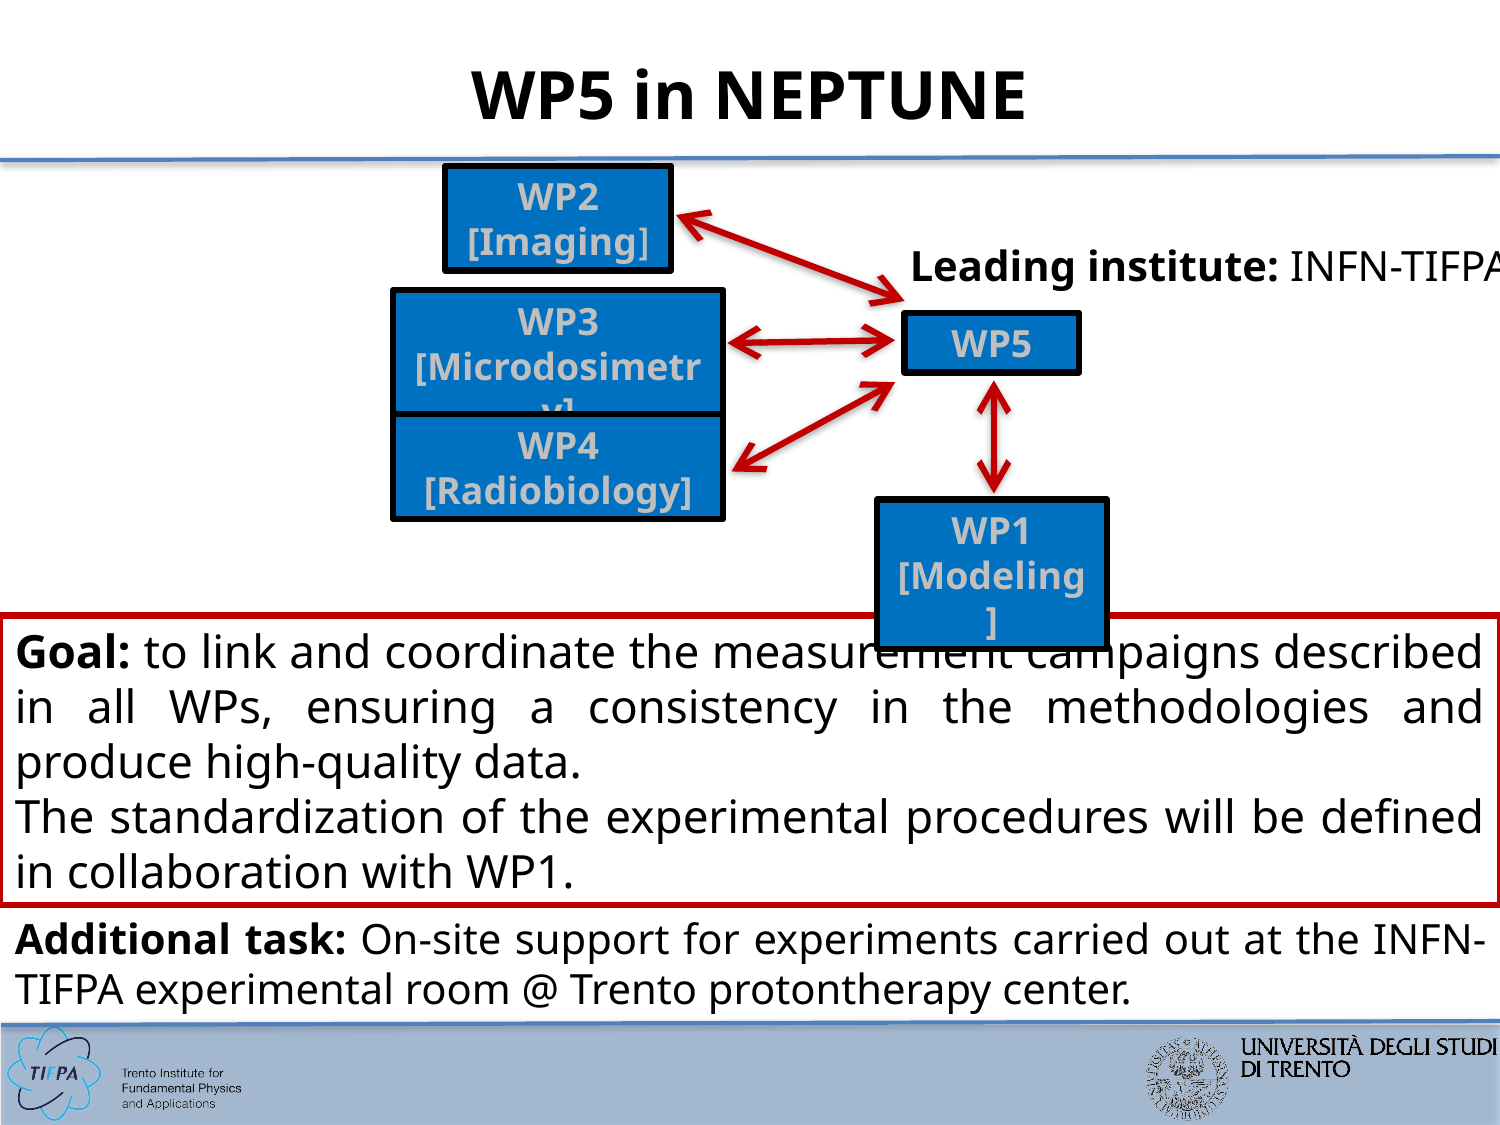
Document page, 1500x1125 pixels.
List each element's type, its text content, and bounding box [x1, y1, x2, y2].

text_box Additional task: On-site support for experiments carried out at the INFN-TIFPA experimental room @ Trento protontherapy center. [0, 905, 1500, 1021]
text_box Goal: to link and coordinate the measurement campaigns described in all WPs, ensuring a consistency in the methodologies and produce high-quality data. The standardization of the experimental procedures will be defined in collaboration with WP1. [0, 615, 1500, 905]
picture [1144, 1024, 1498, 1122]
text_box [392, 165, 1108, 606]
picture [7, 1027, 260, 1121]
text_box Leading institute: INFN-TIFPA [1112, 231, 1500, 347]
title WP5 in NEPTUNE [0, 0, 1500, 187]
